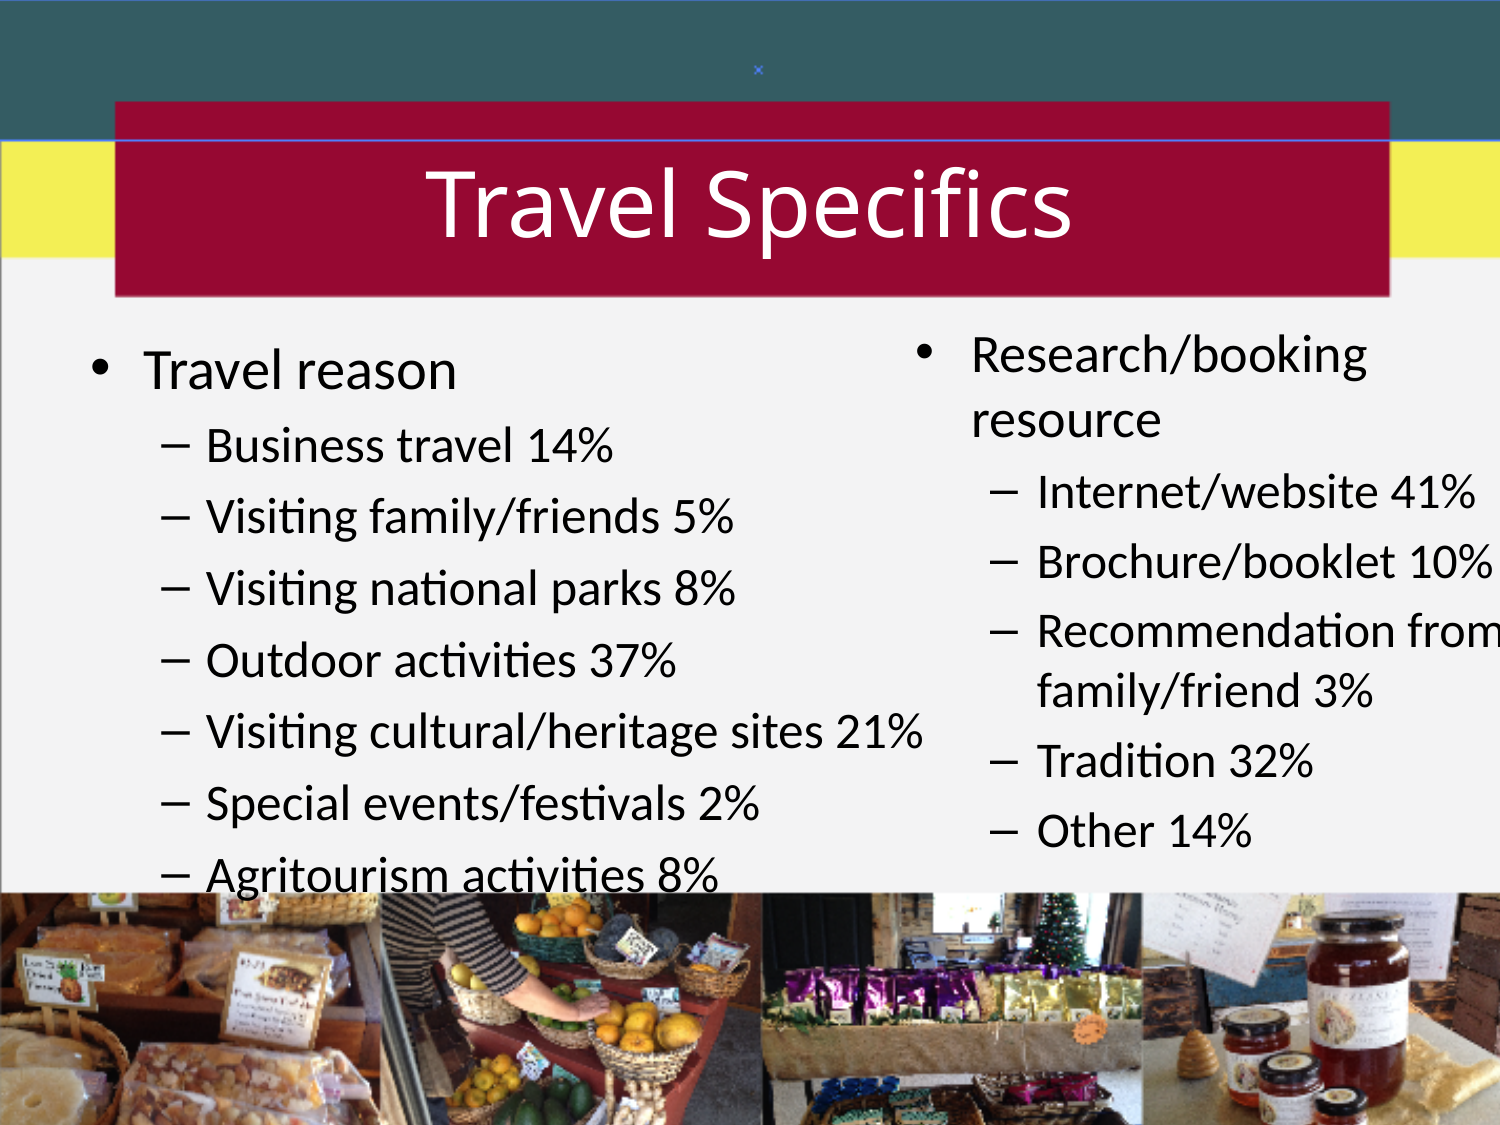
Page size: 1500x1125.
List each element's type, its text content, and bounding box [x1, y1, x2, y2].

list Travel reason Business travel 14% Visiting family/friends 5% Visiting national parks 8% Outdoor activities 37% Visiting cultural/heritage sites 21% Special events/festivals 2% Agritourism activities 8% [75, 322, 900, 915]
list Research/booking resource Internet/website 41% Brochure/booklet 10% Recommendation from family/friend 3% Tradition 32% Other 14% [900, 310, 1500, 1064]
title Travel Specifics [75, 107, 1425, 295]
picture [0, 0, 1500, 1125]
